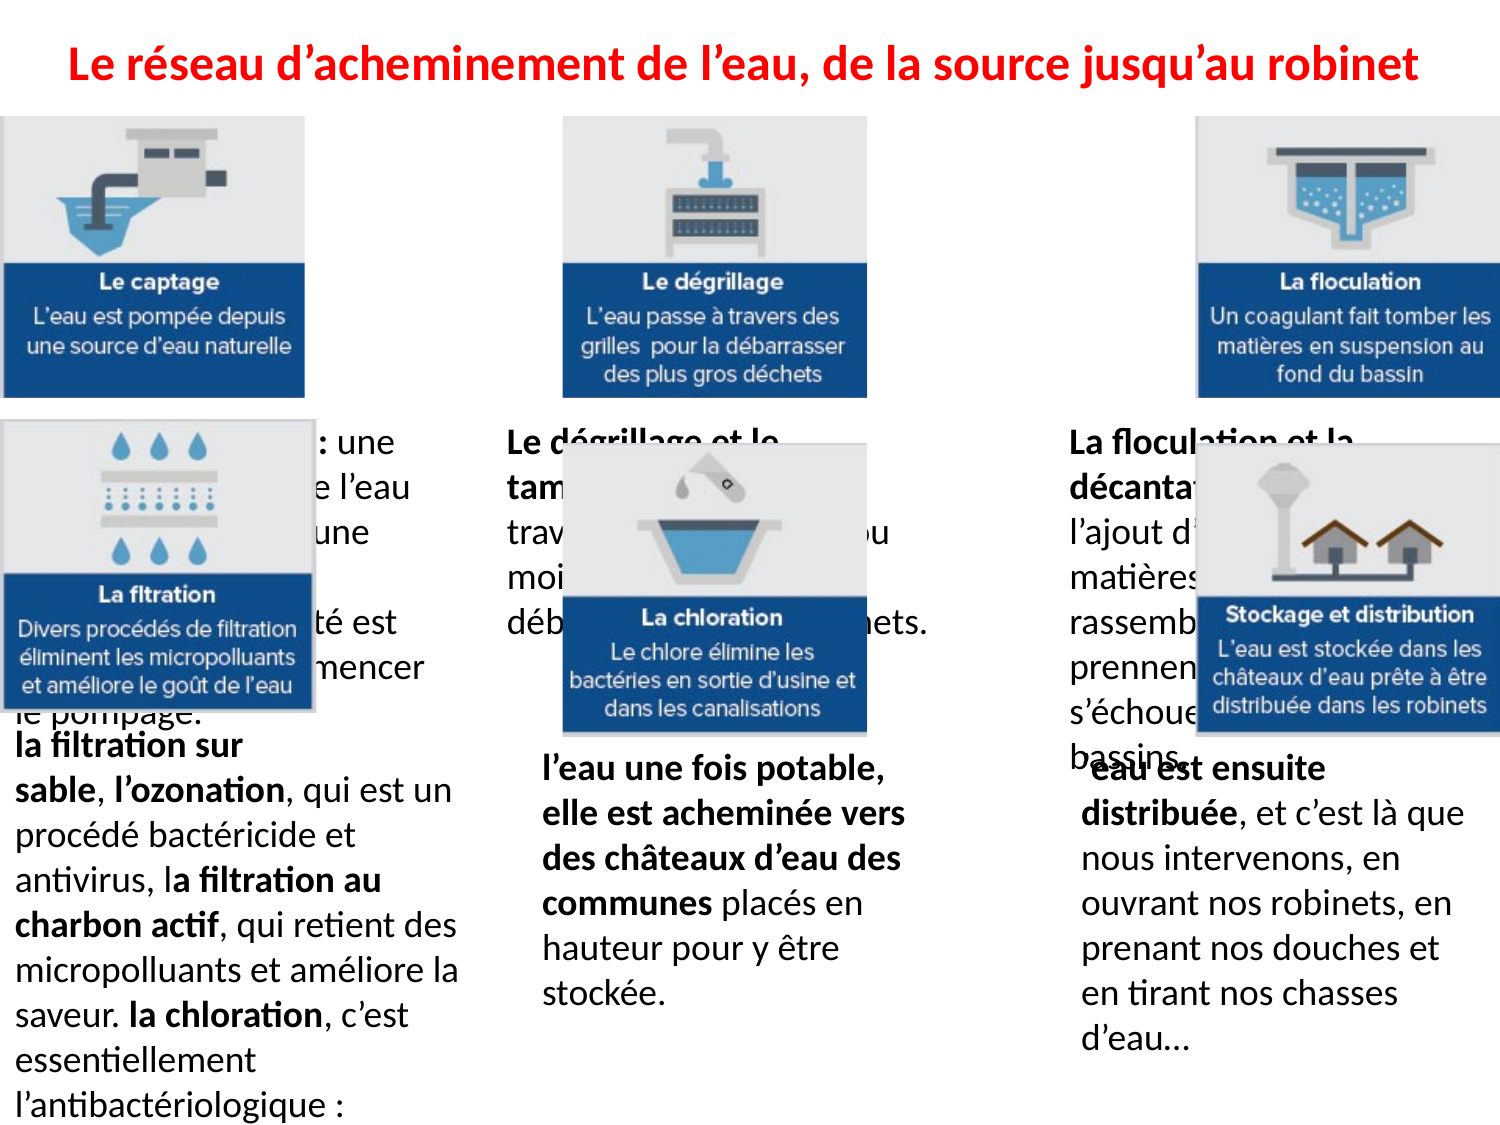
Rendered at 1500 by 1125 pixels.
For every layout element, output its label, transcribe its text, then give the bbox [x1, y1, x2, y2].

text_box ’eau est ensuite distribuée, et c’est là que nous intervenons, en ouvrant nos robinets, en prenant nos douches et en tirant nos chasses d’eau… [1066, 736, 1500, 1066]
text_box l’eau une fois potable, elle est acheminée vers des châteaux d’eau des communes placés en hauteur pour y être stockée. [527, 736, 961, 1021]
picture [1195, 116, 1500, 398]
picture [0, 419, 317, 713]
picture [0, 116, 305, 398]
text_box la filtration sur sable, l’ozonation, qui est un procédé bactéricide et antivirus, la filtration au charbon actif, qui retient des micropolluants et améliore la saveur. la chloration, c’est essentiellement l’antibactériologique : [0, 712, 504, 1125]
picture [562, 442, 868, 737]
text_box La floculation et la décantation : grâce à l’ajout d’un coagulant, les matières en suspension se rassemblent en flocons, prennent du poids et vont s’échouer au fond des bassins. [1054, 409, 1500, 785]
text_box Le réseau d’acheminement de l’eau, de la source jusqu’au robinet [54, 23, 1436, 99]
text_box Le captage de l’eau : une fois que la qualité de l’eau a été contrôlée par une station d’alerte, un périmètre de sécurité est installé afin de commencer le pompage. [0, 409, 446, 712]
picture [562, 116, 868, 398]
text_box Le dégrillage et le tamisage : l’eau passe à travers des grilles plus ou moins fines qui vont la débarrasser de ses déchets. [492, 409, 973, 650]
picture [1195, 442, 1500, 737]
